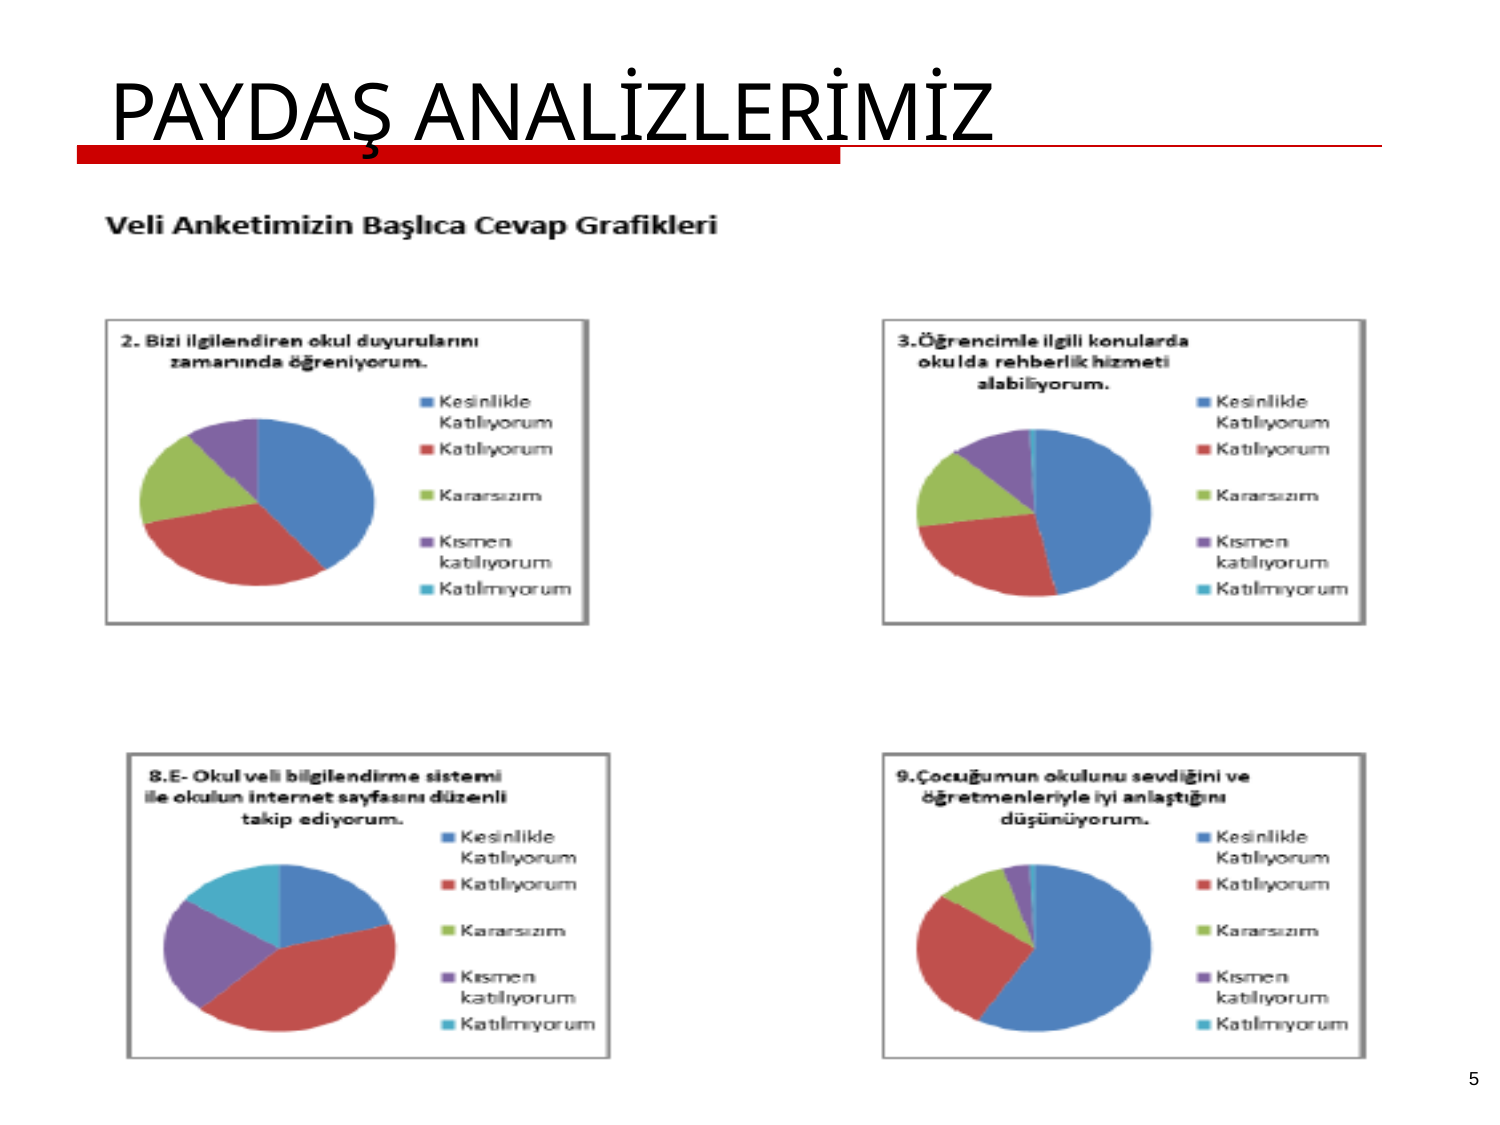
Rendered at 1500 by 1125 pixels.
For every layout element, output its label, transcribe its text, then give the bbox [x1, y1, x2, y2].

title PAYDAŞ ANALİZLERİMİZ [94, 50, 1407, 164]
slide_number 5 [1169, 1058, 1495, 1125]
picture [58, 206, 1407, 1067]
